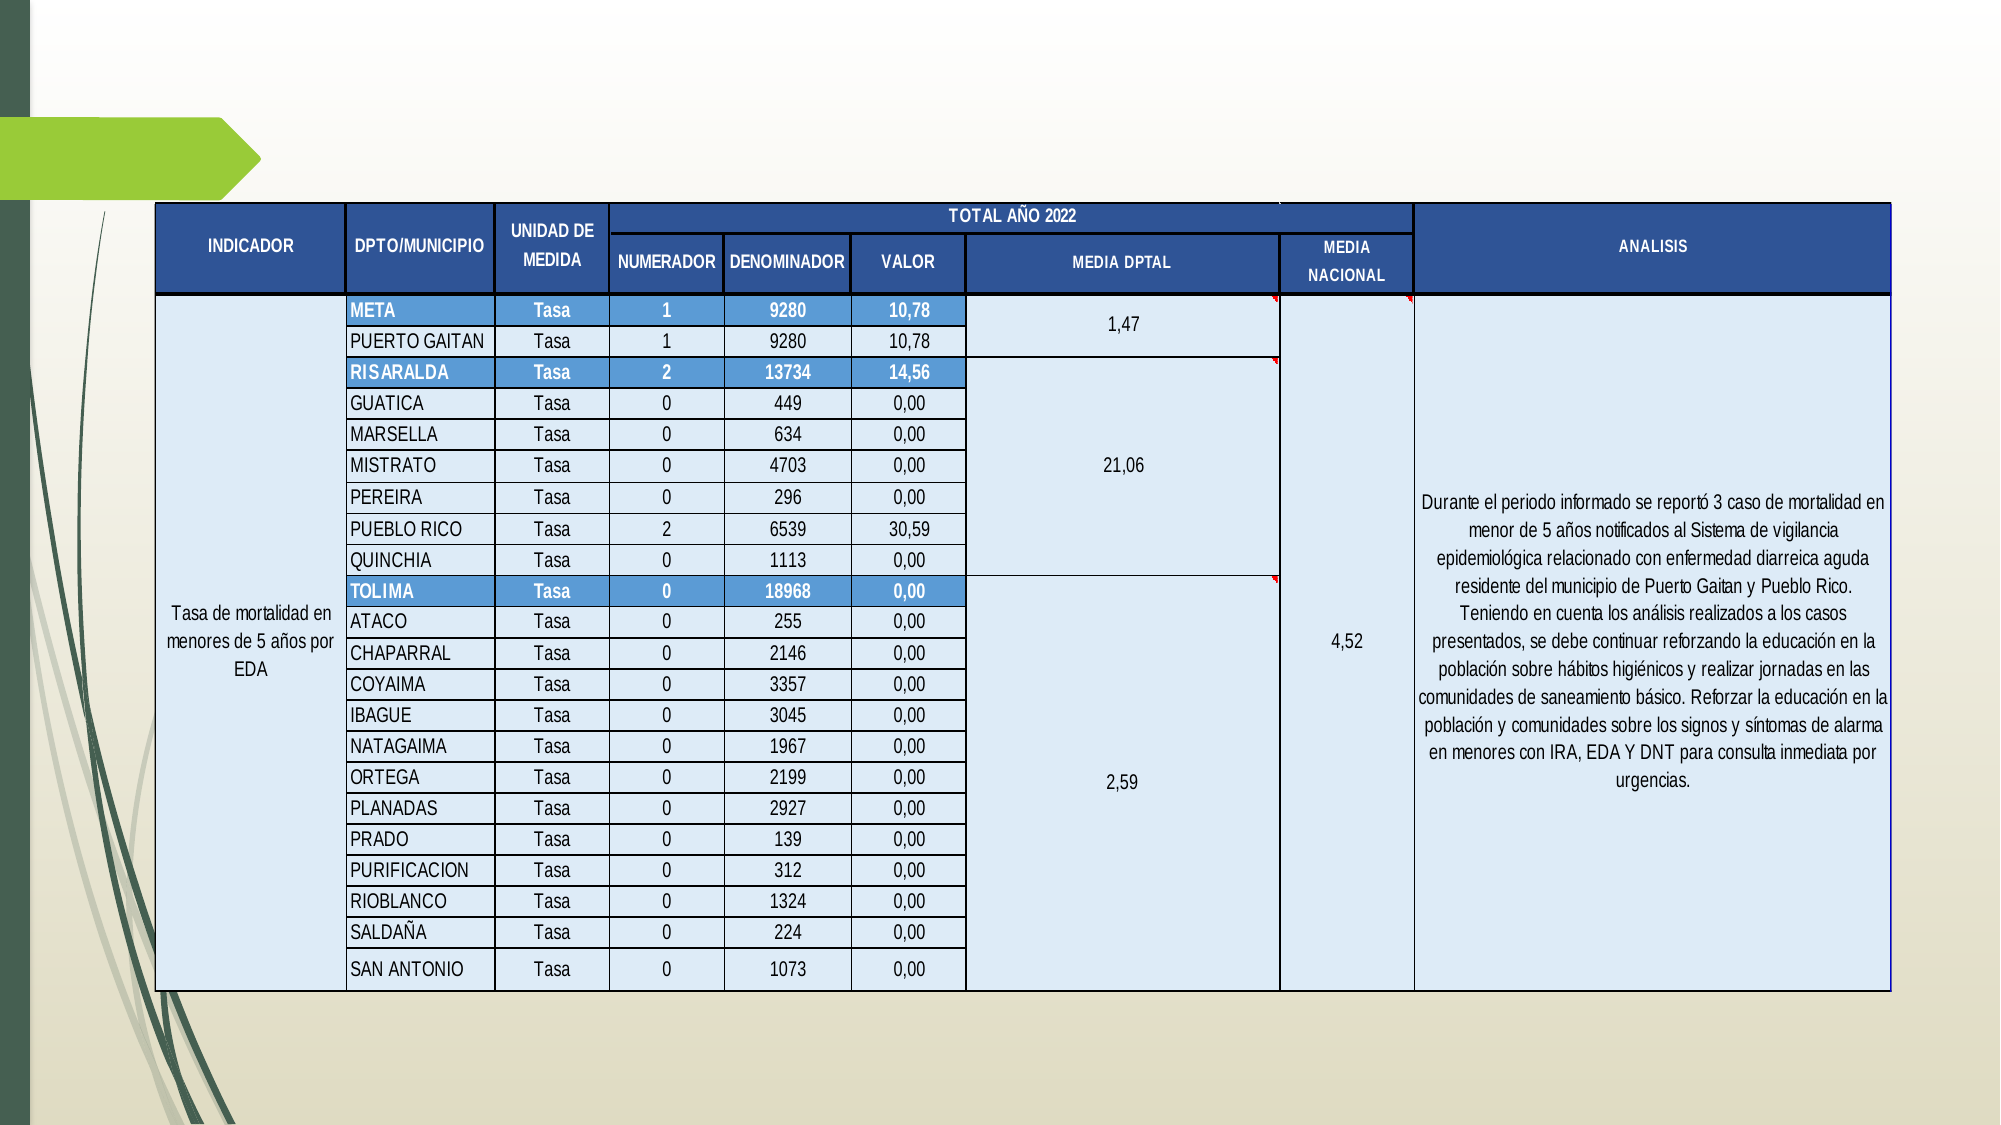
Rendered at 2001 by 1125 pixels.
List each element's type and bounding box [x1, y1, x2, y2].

picture [154, 202, 1894, 994]
